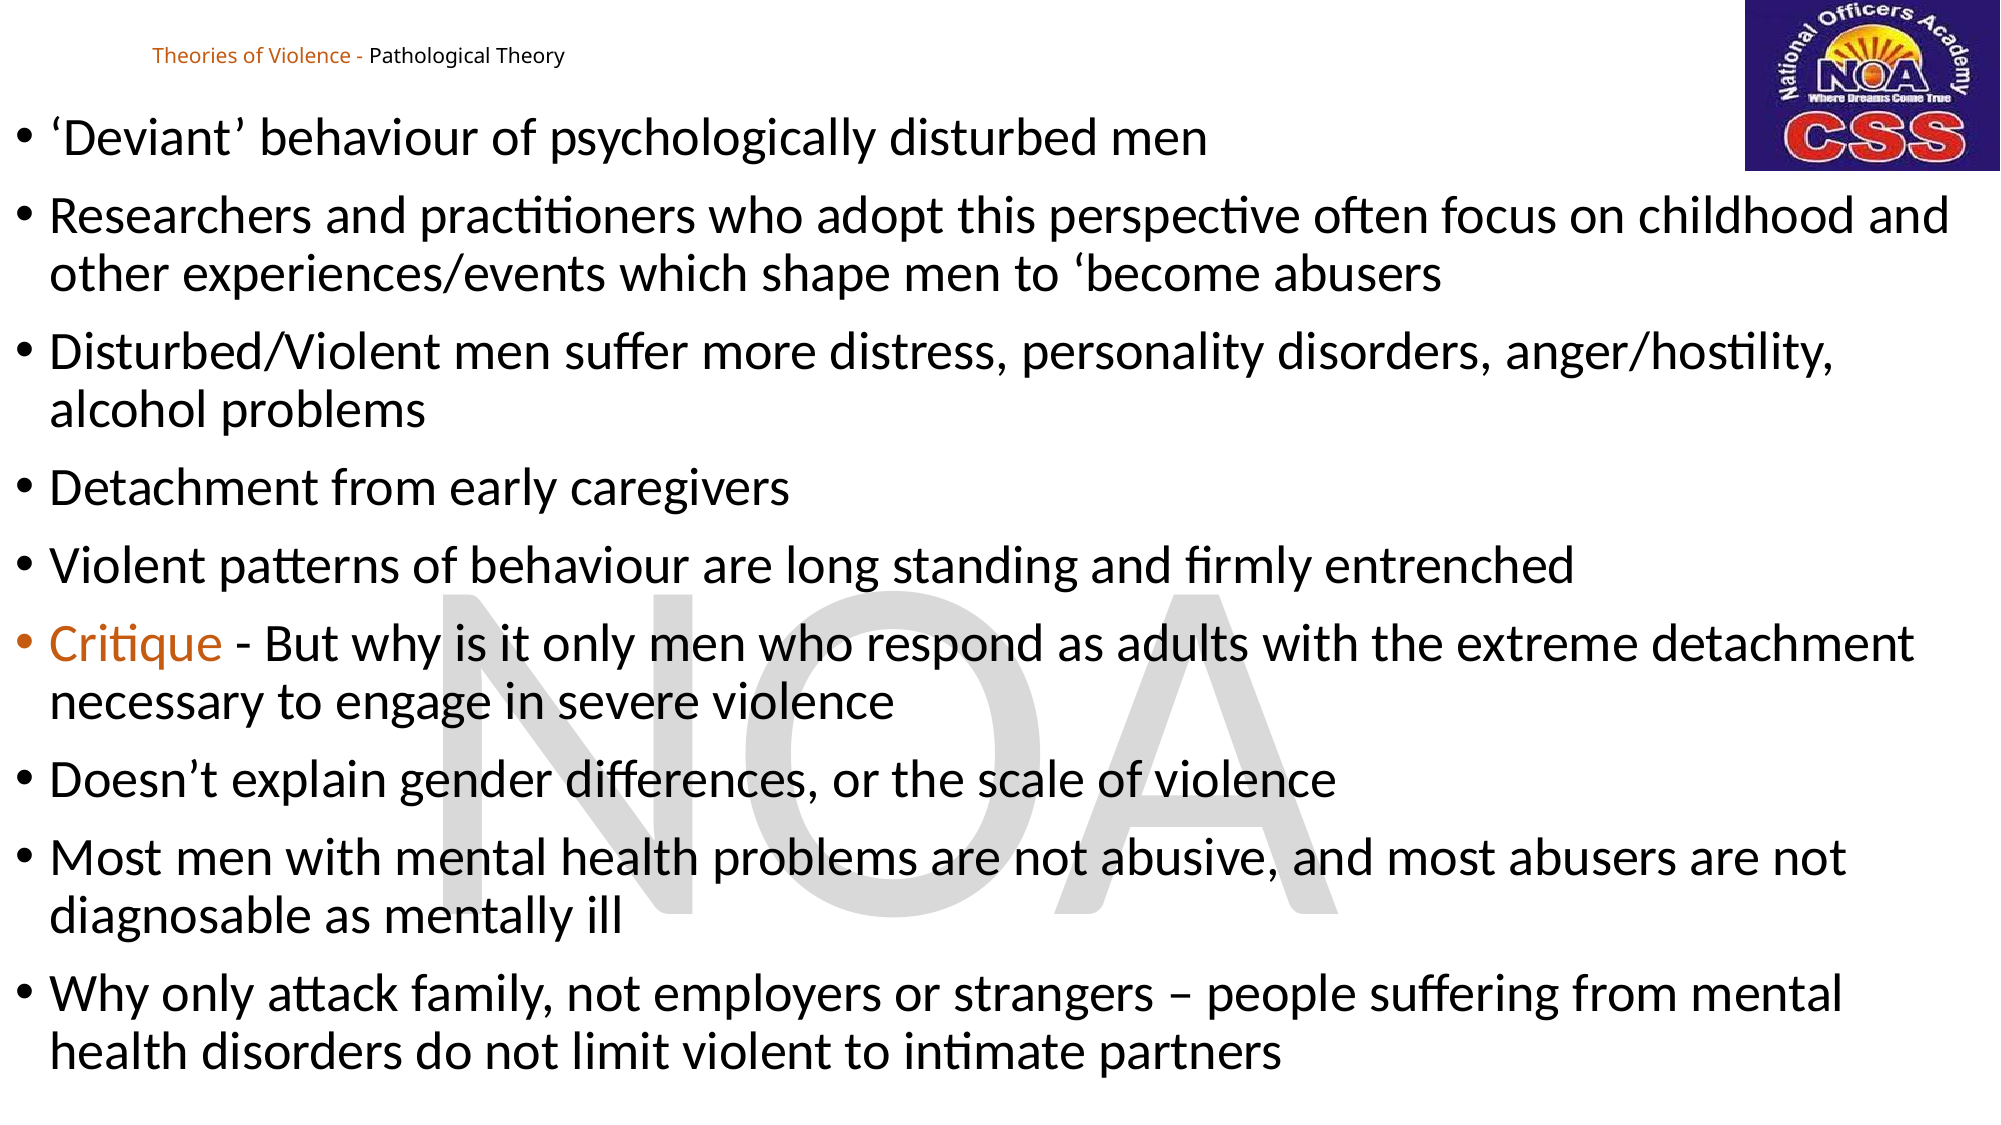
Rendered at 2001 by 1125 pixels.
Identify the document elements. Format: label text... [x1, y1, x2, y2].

title Theories of Violence - Pathological Theory [137, 15, 1863, 101]
list ‘Deviant’ behaviour of psychologically disturbed men Researchers and practitioners who adopt this perspective often focus on childhood and other experiences/events which shape men to ‘become abusers Disturbed/Violent men suffer more distress, personality disorders, anger/hostility, alcohol problems Detachment from early caregivers Violent patterns of behaviour are long standing and firmly entrenched Critique - But why is it only men who respond as adults with the extreme detachment necessary to engage in severe violence Doesn’t explain gender differences, or the scale of violence Most men with mental health problems are not abusive, and most abusers are not diagnosable as mentally ill Why only attack family, not employers or strangers – people suffering from mental health disorders do not limit violent to intimate partners [0, 101, 2000, 1095]
picture [1745, 0, 2000, 101]
